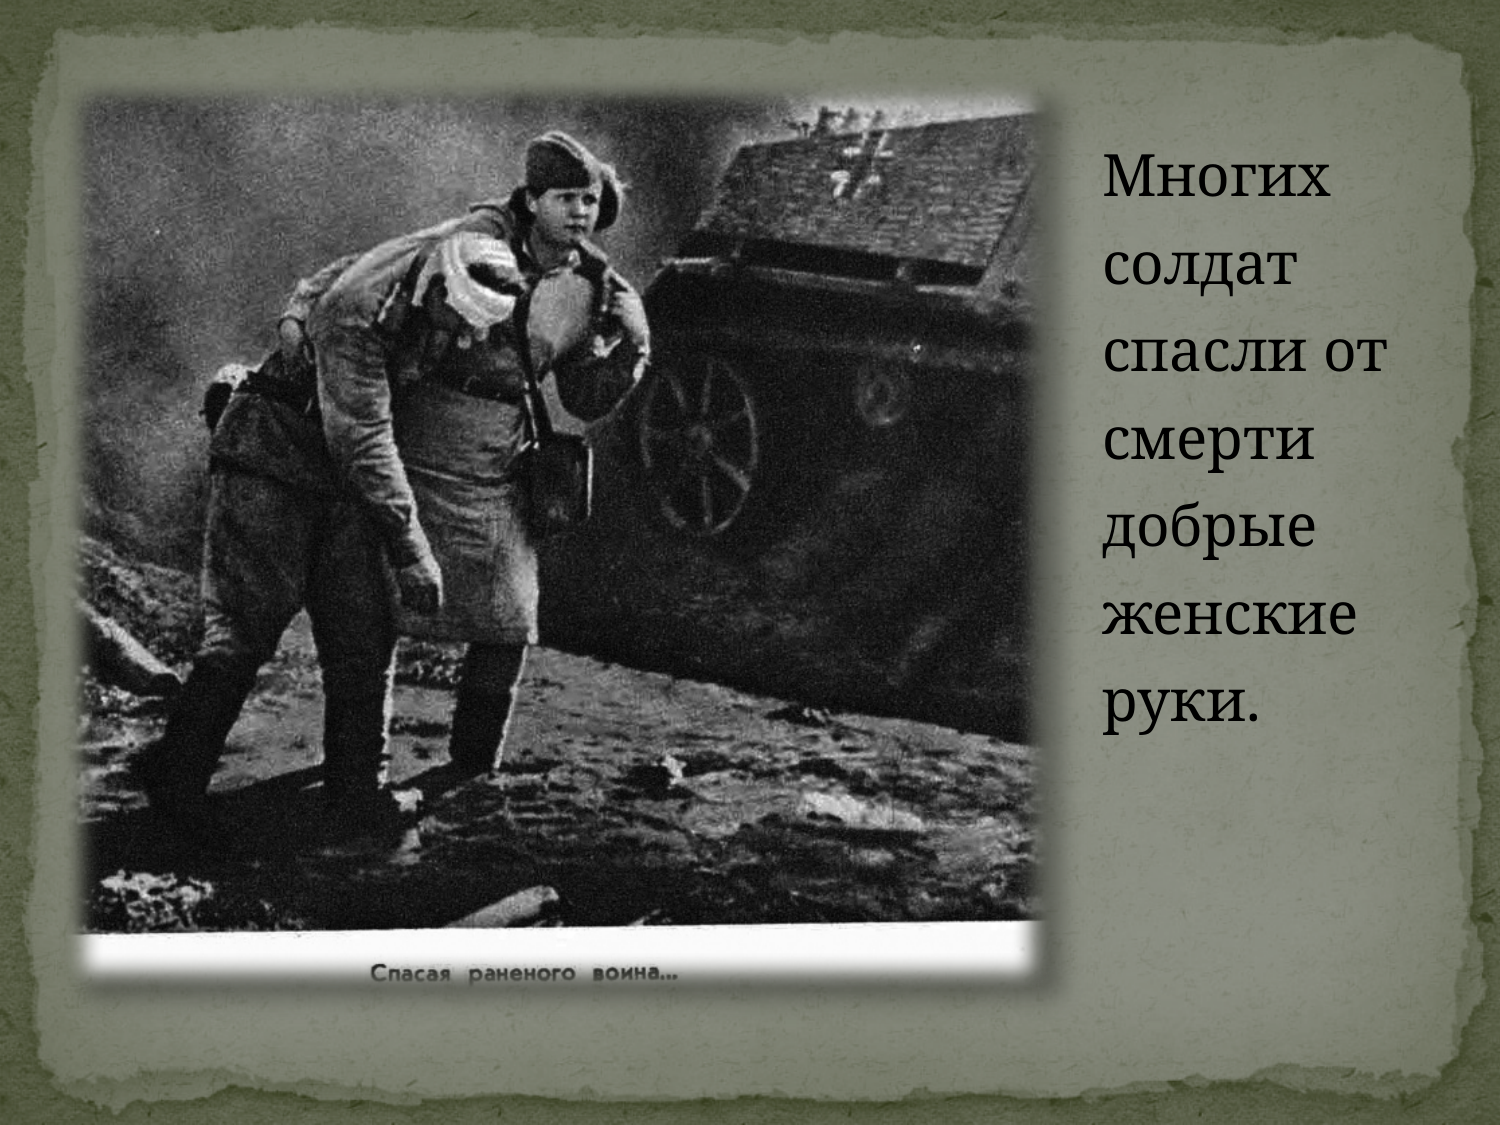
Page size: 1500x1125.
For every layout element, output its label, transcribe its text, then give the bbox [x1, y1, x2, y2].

list Многих солдат спасли от смерти добрые женские руки. [1087, 113, 1425, 988]
picture [65, 79, 1051, 989]
